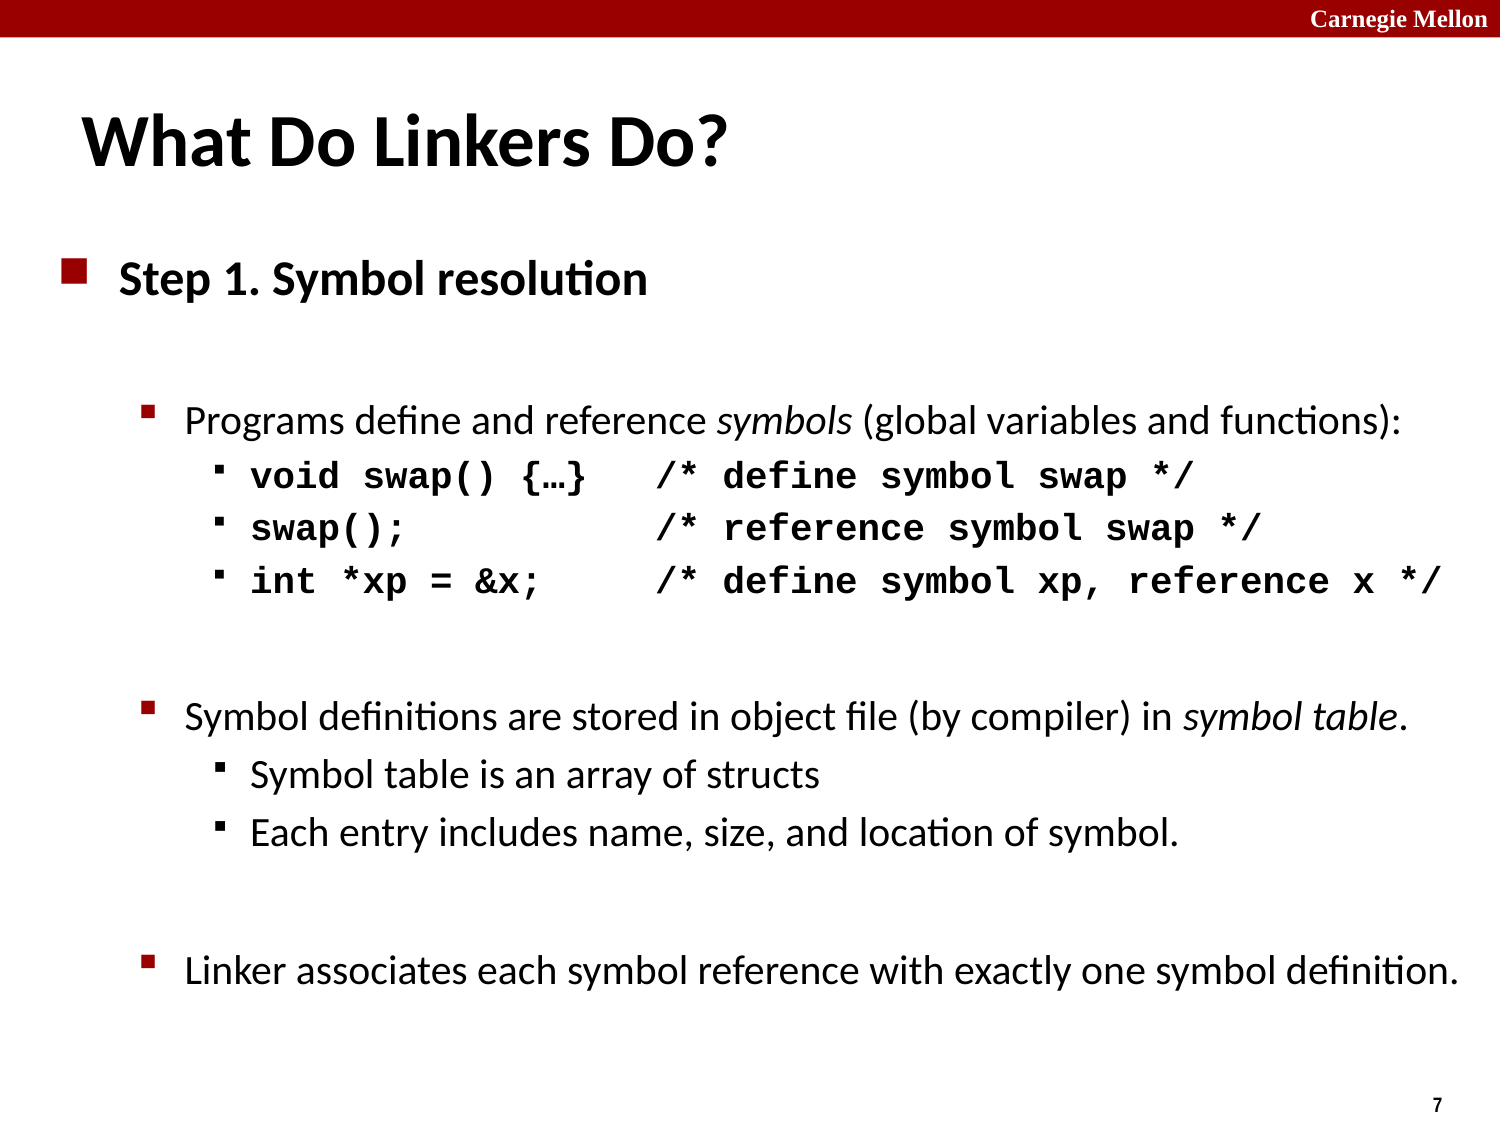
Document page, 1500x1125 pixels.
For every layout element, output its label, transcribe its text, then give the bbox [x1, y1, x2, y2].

title What Do Linkers Do? [66, 71, 1213, 201]
list Step 1. Symbol resolution Programs define and reference symbols (global variables and functions): void swap() {…} /* define symbol swap */ swap(); /* reference symbol swap */ int *xp = &x; /* define symbol xp, reference x */ Symbol definitions are stored in object file (by compiler) in symbol table. Symbol table is an array of structs Each entry includes name, size, and location of symbol. Linker associates each symbol reference with exactly one symbol definition. [47, 237, 1500, 1125]
